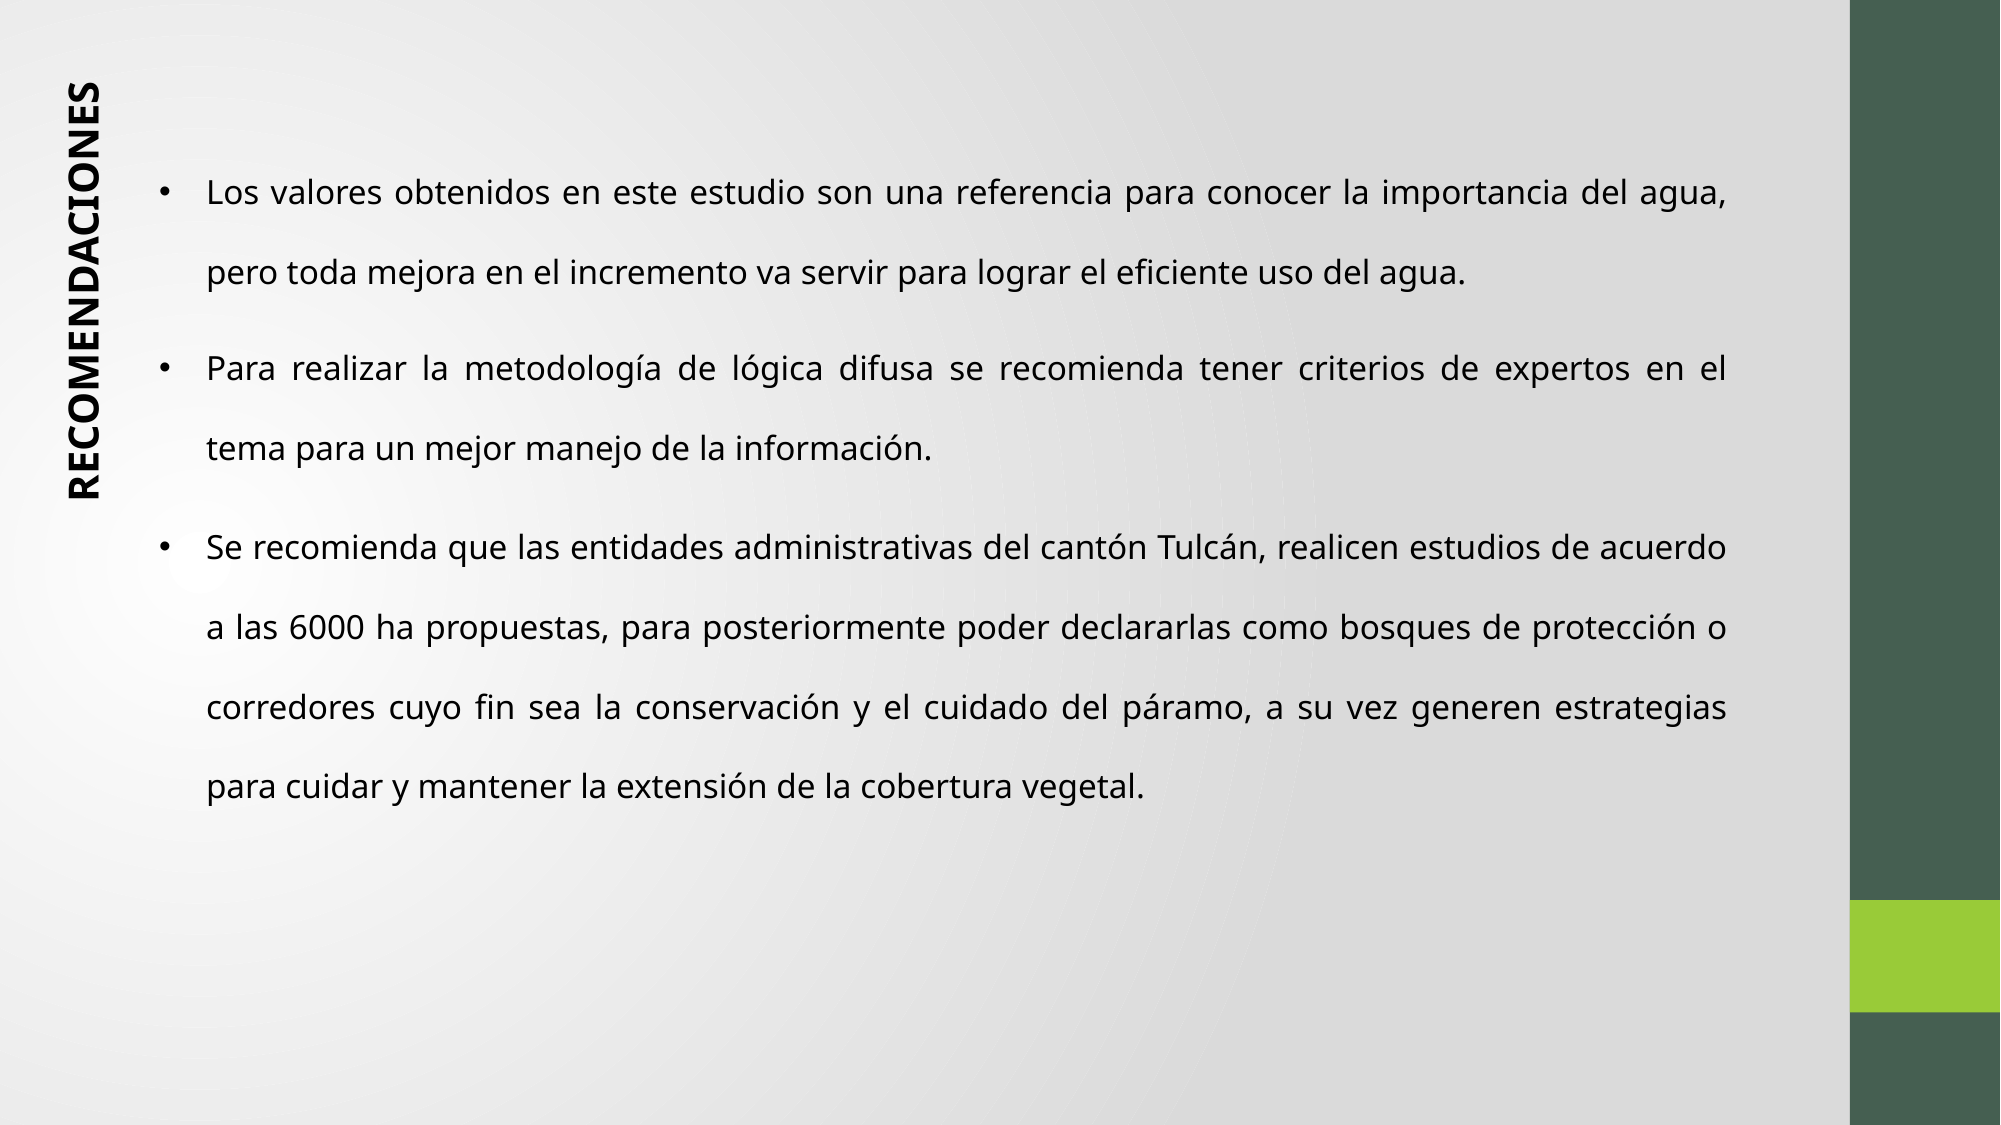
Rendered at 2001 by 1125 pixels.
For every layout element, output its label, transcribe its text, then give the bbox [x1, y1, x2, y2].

text_box Los valores obtenidos en este estudio son una referencia para conocer la importancia del agua, pero toda mejora en el incremento va servir para lograr el eficiente uso del agua. Para realizar la metodología de lógica difusa se recomienda tener criterios de expertos en el tema para un mejor manejo de la información. [144, 123, 1745, 475]
text_box Se recomienda que las entidades administrativas del cantón Tulcán, realicen estudios de acuerdo a las 6000 ha propuestas, para posteriormente poder declararlas como bosques de protección o corredores cuyo fin sea la conservación y el cuidado del páramo, a su vez generen estrategias para cuidar y mantener la extensión de la cobertura vegetal. [144, 478, 1745, 813]
text_box RECOMENDACIONES [49, 52, 145, 531]
